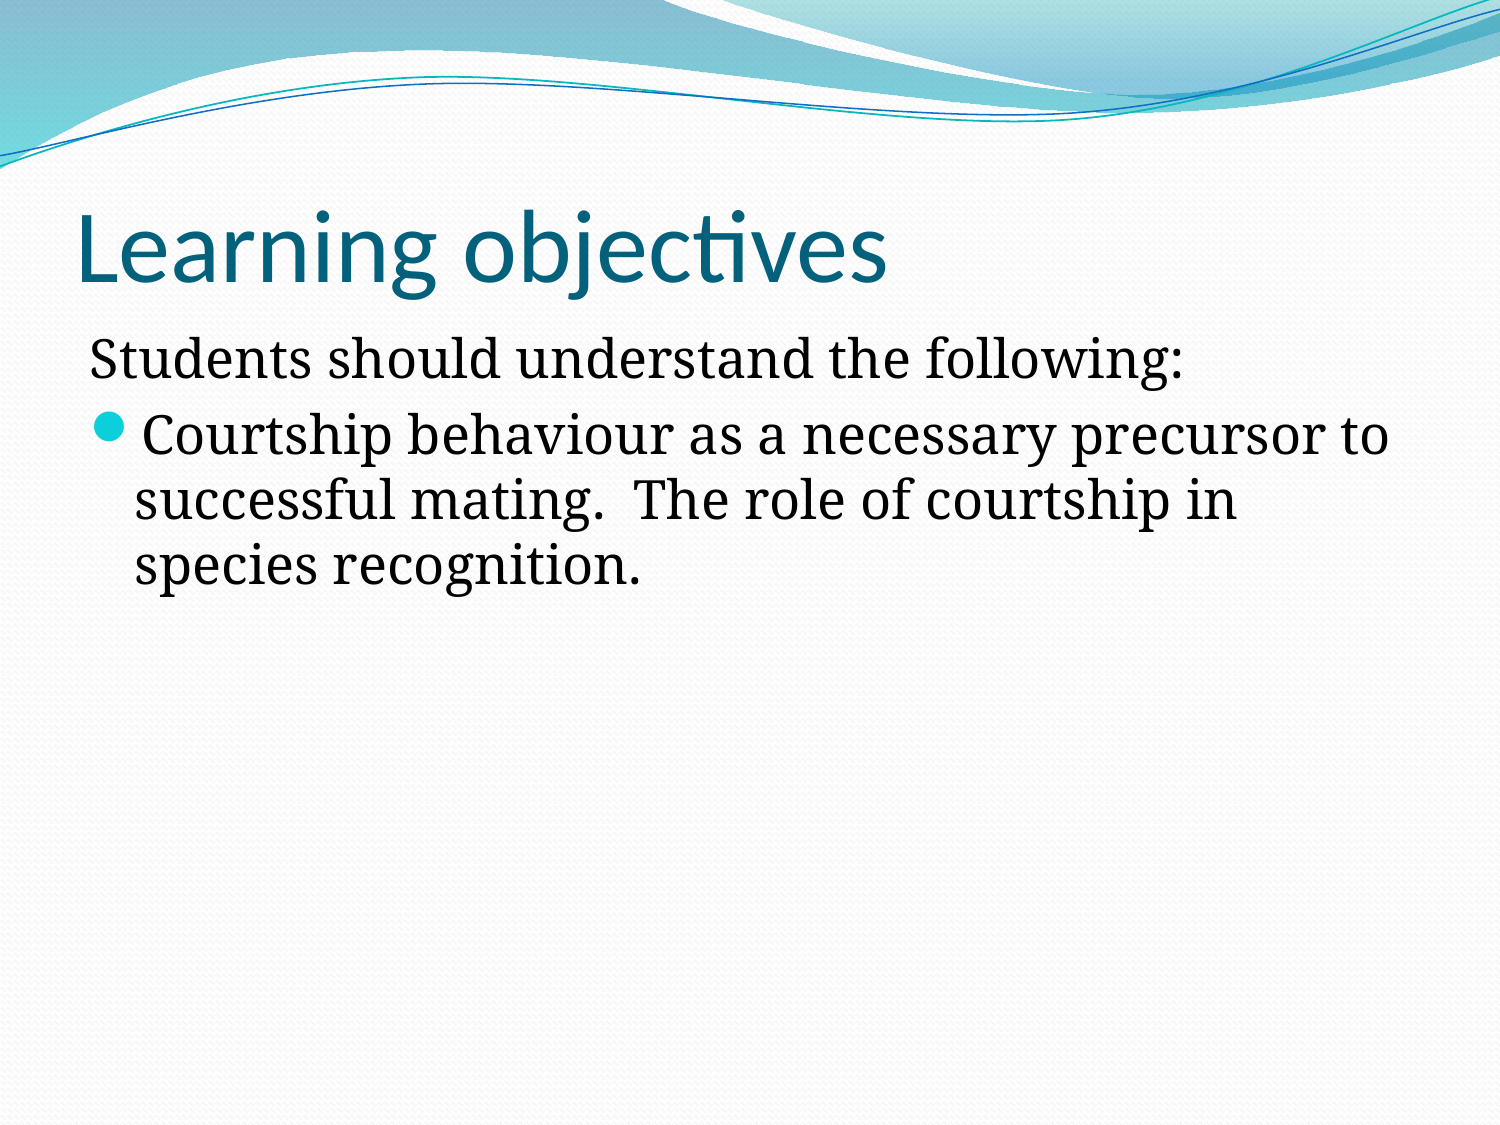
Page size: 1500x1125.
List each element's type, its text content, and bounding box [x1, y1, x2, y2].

list Students should understand the following: Courtship behaviour as a necessary precursor to successful mating. The role of courtship in species recognition. [75, 317, 1425, 1038]
title Learning objectives [75, 115, 1425, 303]
